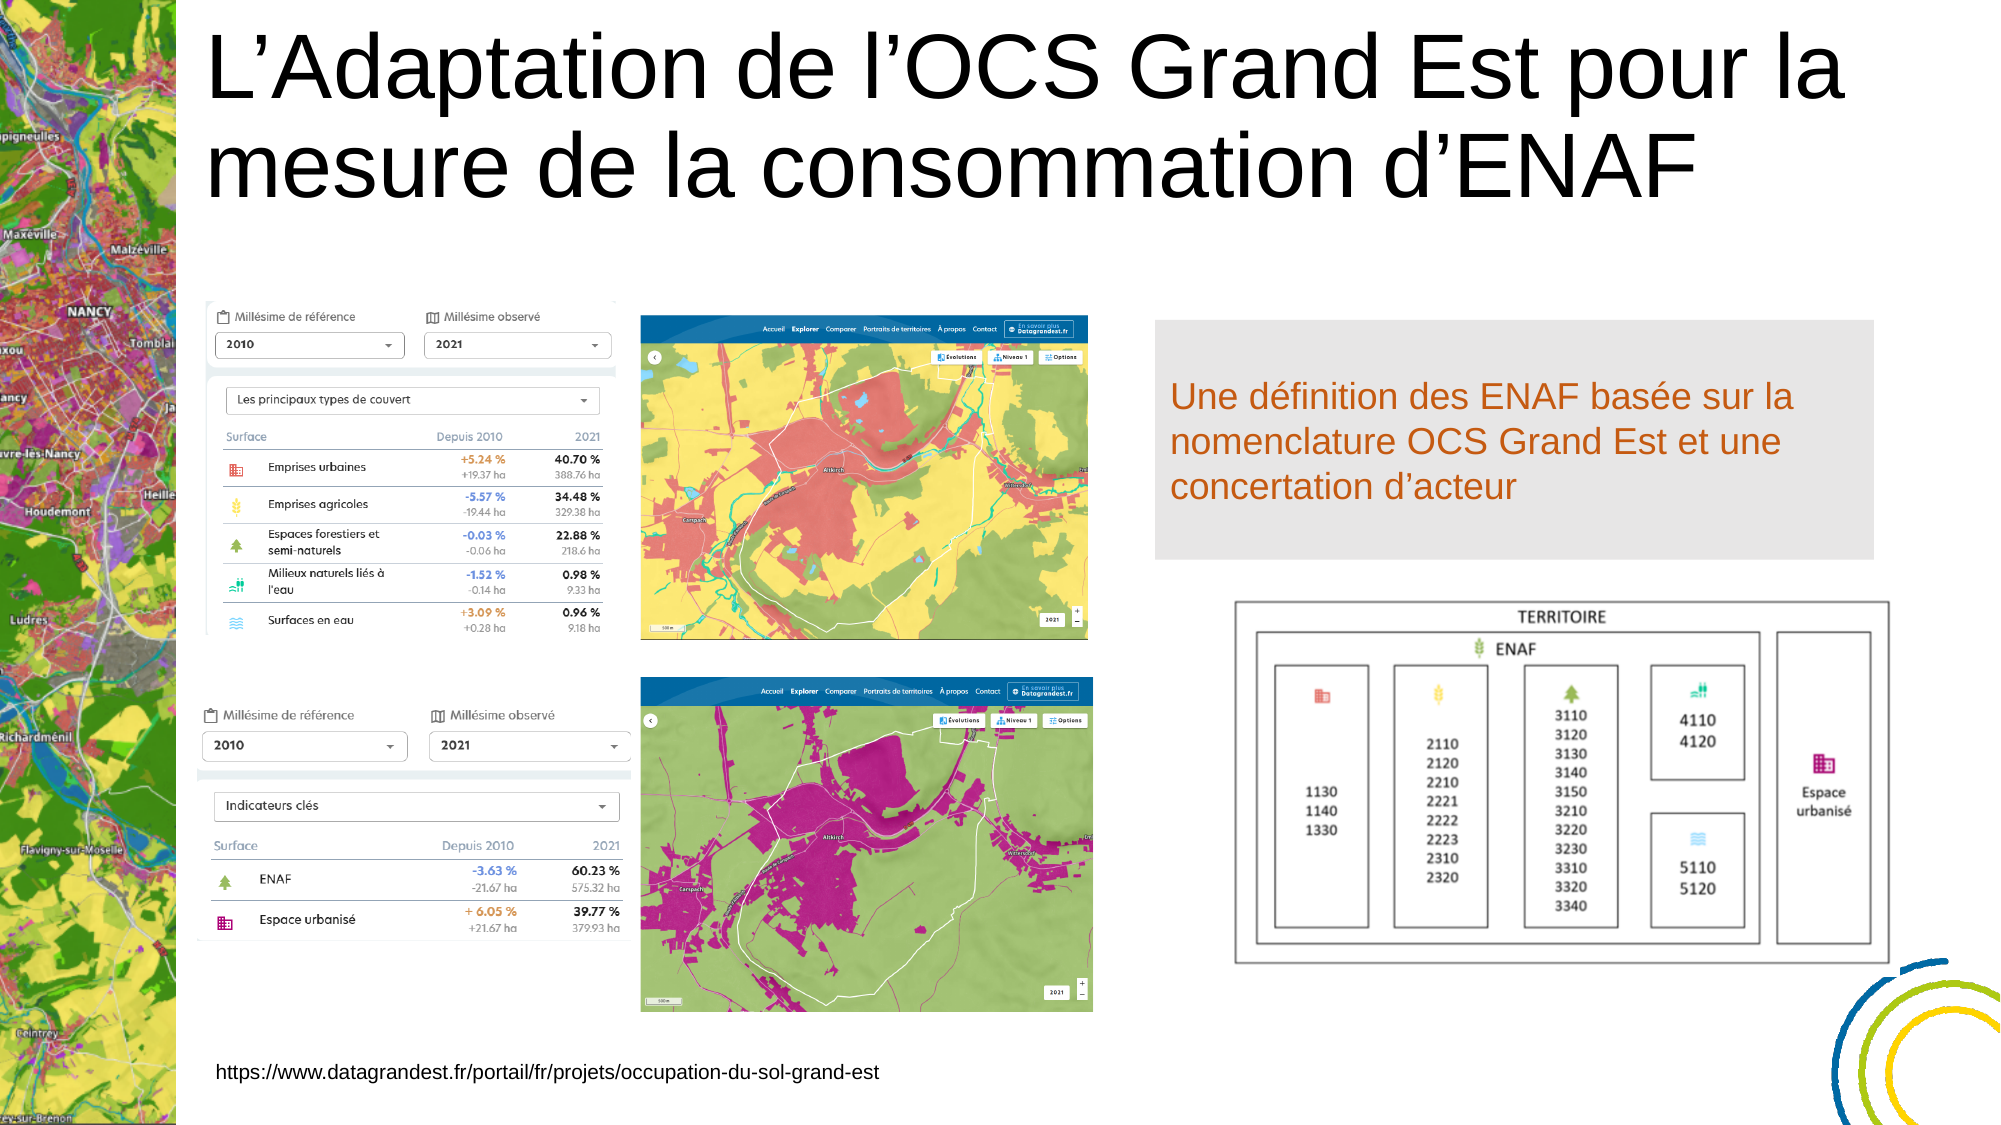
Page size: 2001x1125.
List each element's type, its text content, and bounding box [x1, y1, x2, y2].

picture [0, 0, 176, 1125]
picture [196, 704, 632, 941]
picture [205, 301, 616, 635]
picture [1227, 590, 2001, 1125]
picture [640, 314, 1089, 640]
title L’Adaptation de l’OCS Grand Est pour la mesure de la consommation d’ENAF [205, 23, 1985, 212]
text_box Une définition des ENAF basée sur la nomenclature OCS Grand Est et une concertation d’acteur [1155, 319, 1874, 560]
picture [640, 676, 1094, 1012]
text_box https://www.datagrandest.fr/portail/fr/projets/occupation-du-sol-grand-est [200, 1051, 895, 1091]
